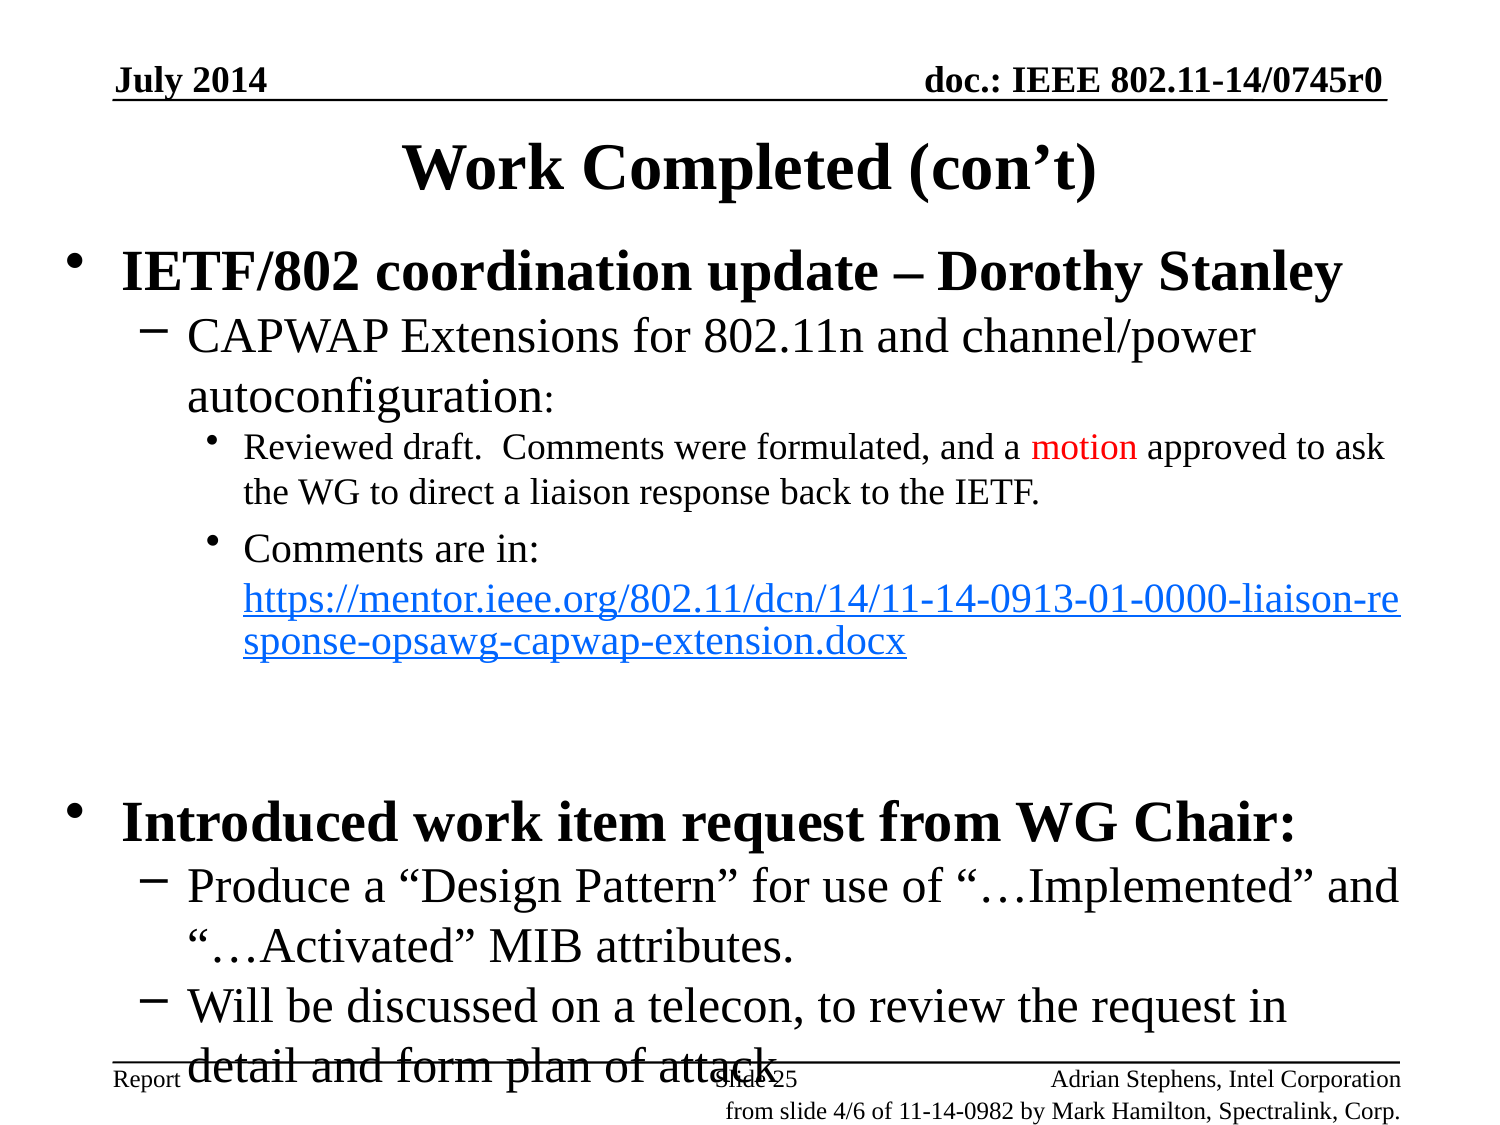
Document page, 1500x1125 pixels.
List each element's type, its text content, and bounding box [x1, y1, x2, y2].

title Work Completed (con’t) [112, 112, 1388, 213]
text_box from slide 4/6 of 11-14-0982 by Mark Hamilton, Spectralink, Corp. [343, 1087, 1417, 1125]
slide_number Slide 25 [712, 1061, 800, 1093]
footer Adrian Stephens, Intel Corporation [1047, 1061, 1402, 1087]
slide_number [114, 54, 374, 101]
list IETF/802 coordination update – Dorothy Stanley CAPWAP Extensions for 802.11n and channel/power autoconfiguration: Reviewed draft. Comments were formulated, and a motion approved to ask the WG to direct a liaison response back to the IETF. Comments are in: https://mentor.ieee.org/802.11/dcn/14/11-14-0913-01-0000-liaison-response-opsawg-capwap-extension.docx Introduced work item request from WG Chair: Produce a “Design Pattern” for use of “…Implemented” and “…Activated” MIB attributes. Will be discussed on a telecon, to review the request in detail and form plan of attack [50, 224, 1425, 1038]
